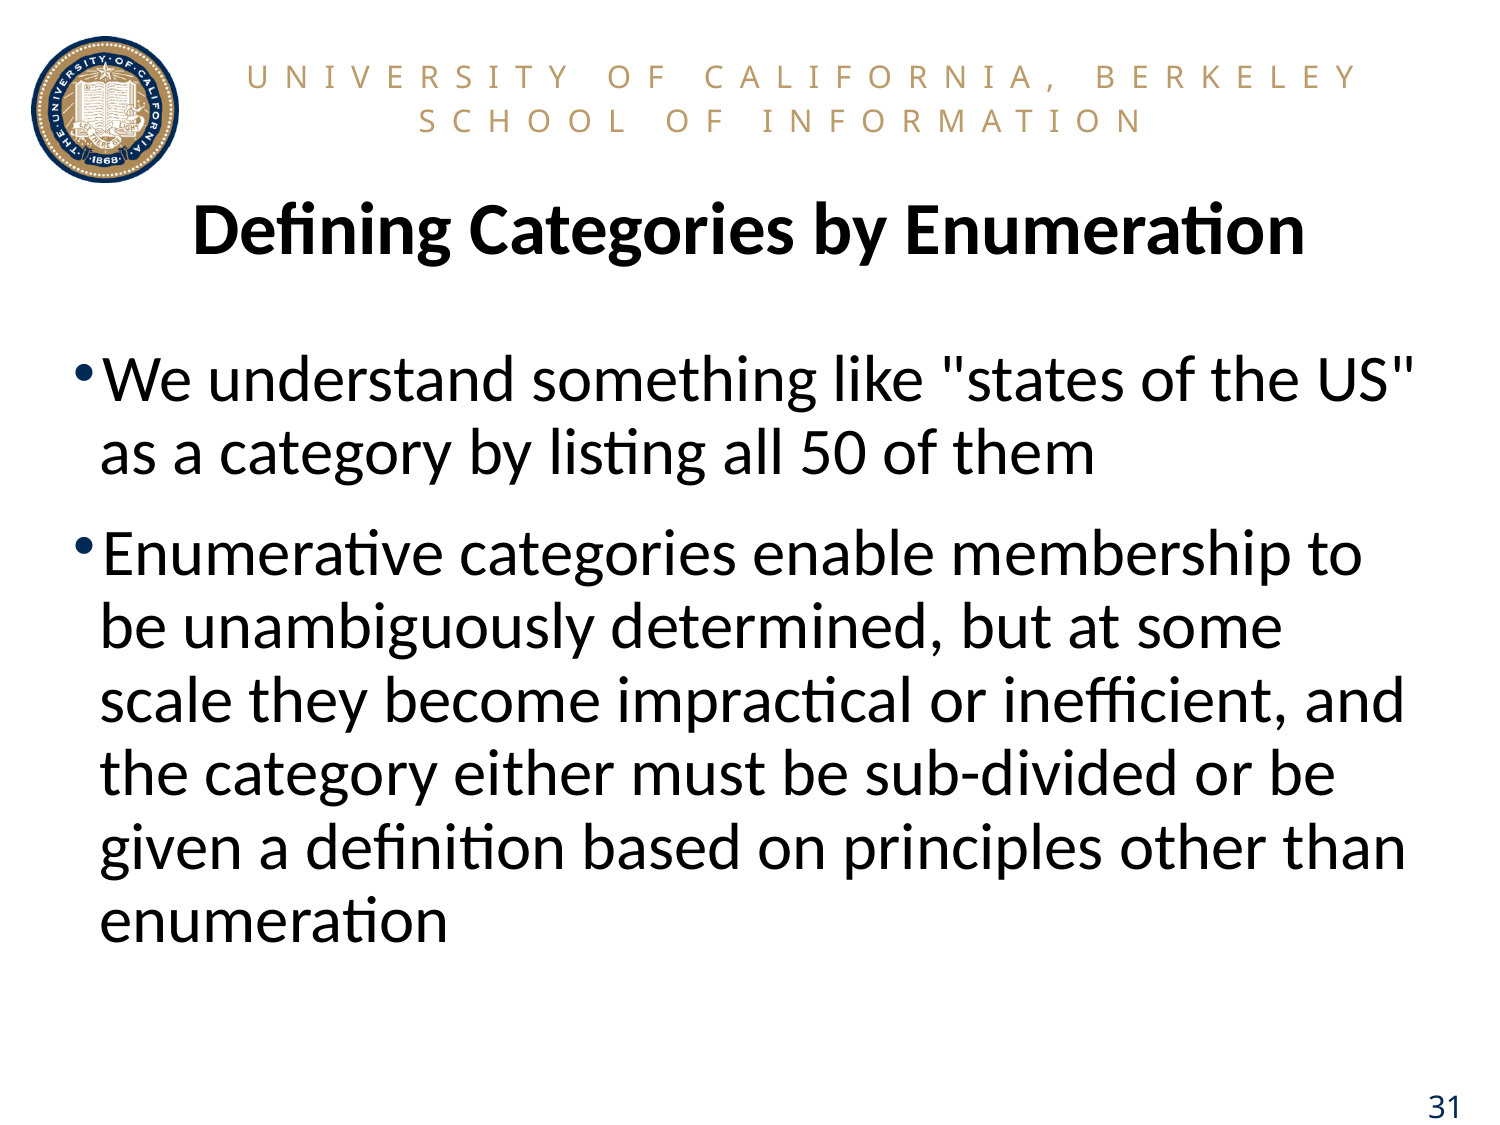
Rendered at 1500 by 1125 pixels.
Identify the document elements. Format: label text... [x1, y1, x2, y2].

title Defining Categories by Enumeration [74, 132, 1425, 328]
text_box SCHOOL OF INFORMATION [412, 105, 1147, 140]
picture [31, 36, 179, 184]
text_box UNIVERSITY OF CALIFORNIA, BERKELEY [240, 61, 1361, 97]
text_box 31 [1438, 1081, 1454, 1119]
text_box We understand something like "states of the US" as a category by listing all 50 of them Enumerative categories enable membership to be unambiguously determined, but at some scale they become impractical or inefficient, and the category either must be sub-divided or be given a definition based on principles other than enumeration [62, 337, 1438, 1063]
